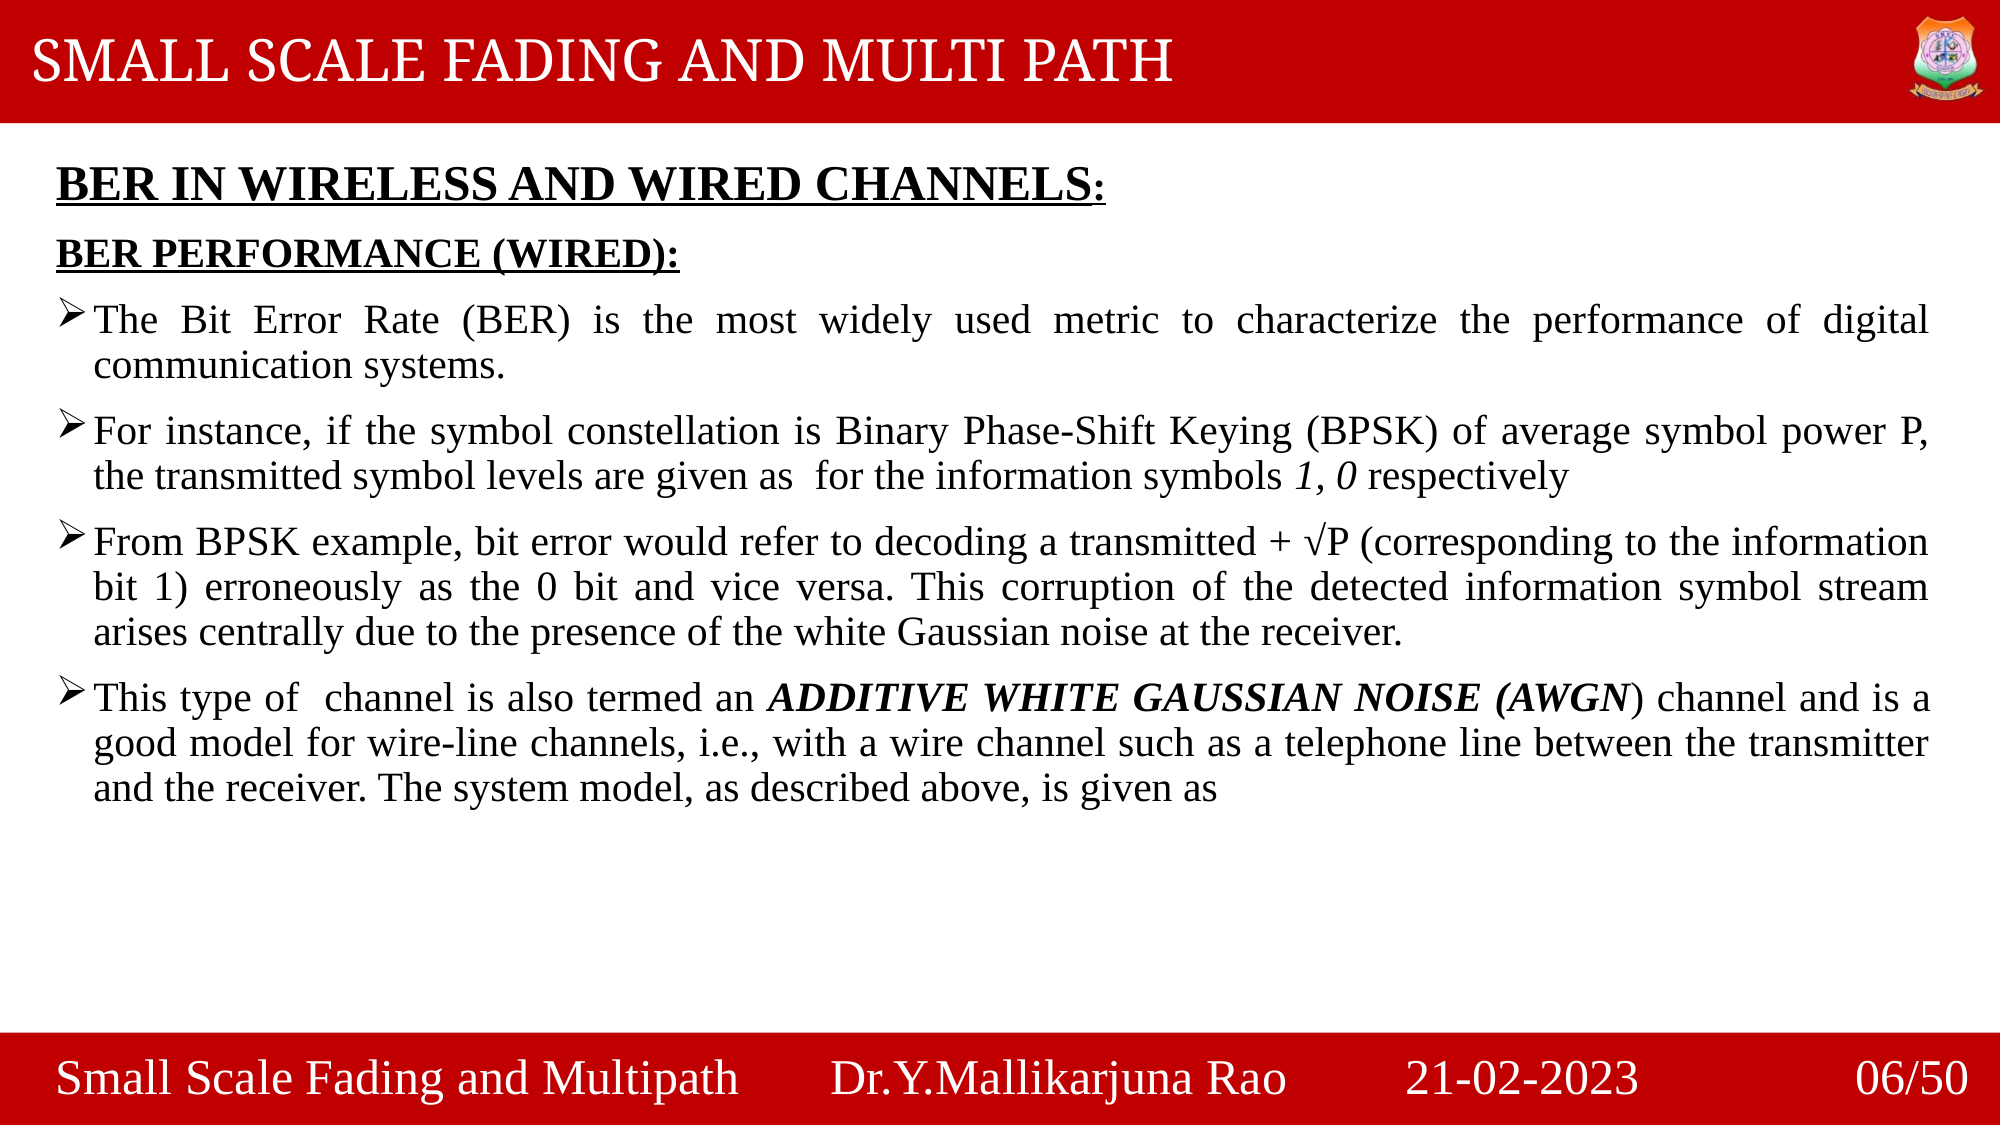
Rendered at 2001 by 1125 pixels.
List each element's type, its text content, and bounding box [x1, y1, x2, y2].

text_box [0, 1032, 2000, 1125]
text_box SMALL SCALE FADING AND MULTI PATH [16, 15, 1903, 101]
text_box Small Scale Fading and Multipath Dr.Y.Mallikarjuna Rao 21-02-2023 06/50 [40, 1037, 1994, 1113]
picture [1903, 14, 1989, 101]
text_box [0, 0, 2000, 124]
